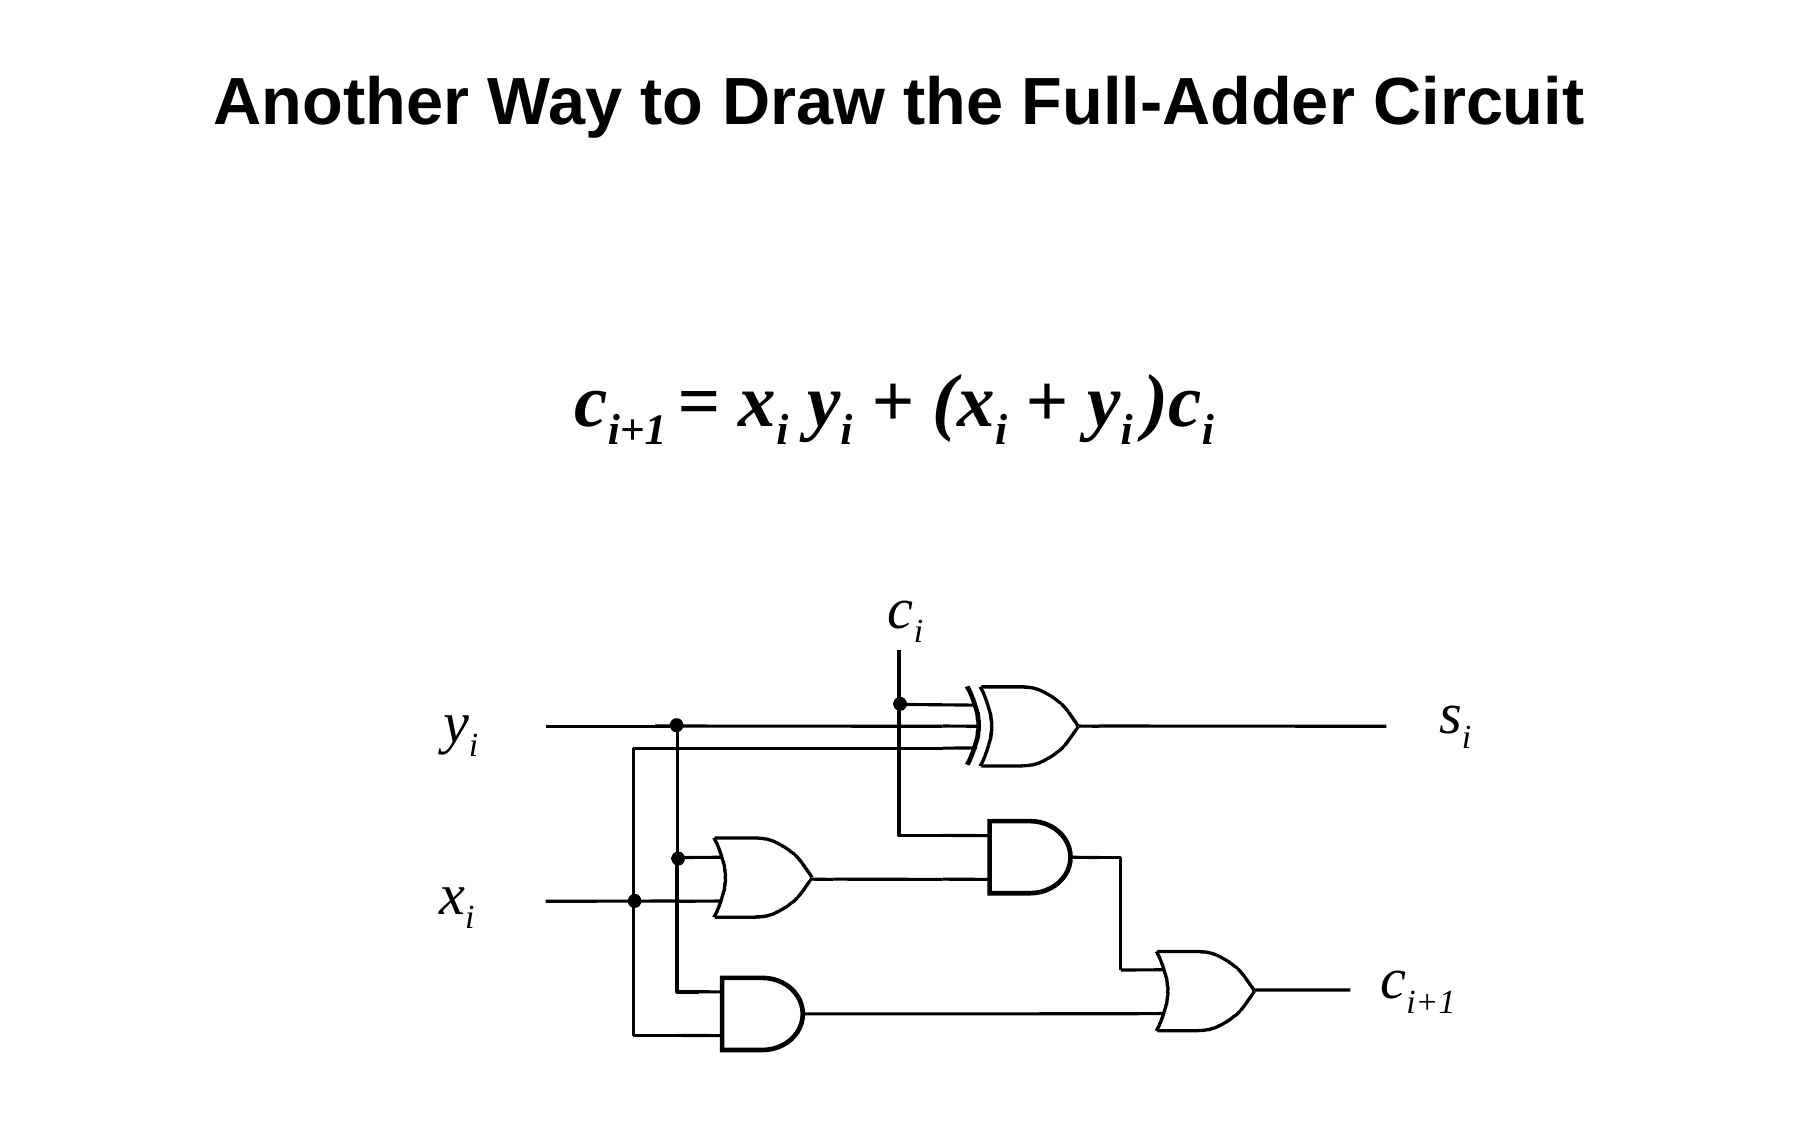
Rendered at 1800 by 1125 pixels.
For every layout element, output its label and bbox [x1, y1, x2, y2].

text_box [149, 50, 1650, 163]
text_box [423, 562, 1488, 1051]
text_box [559, 343, 1229, 462]
